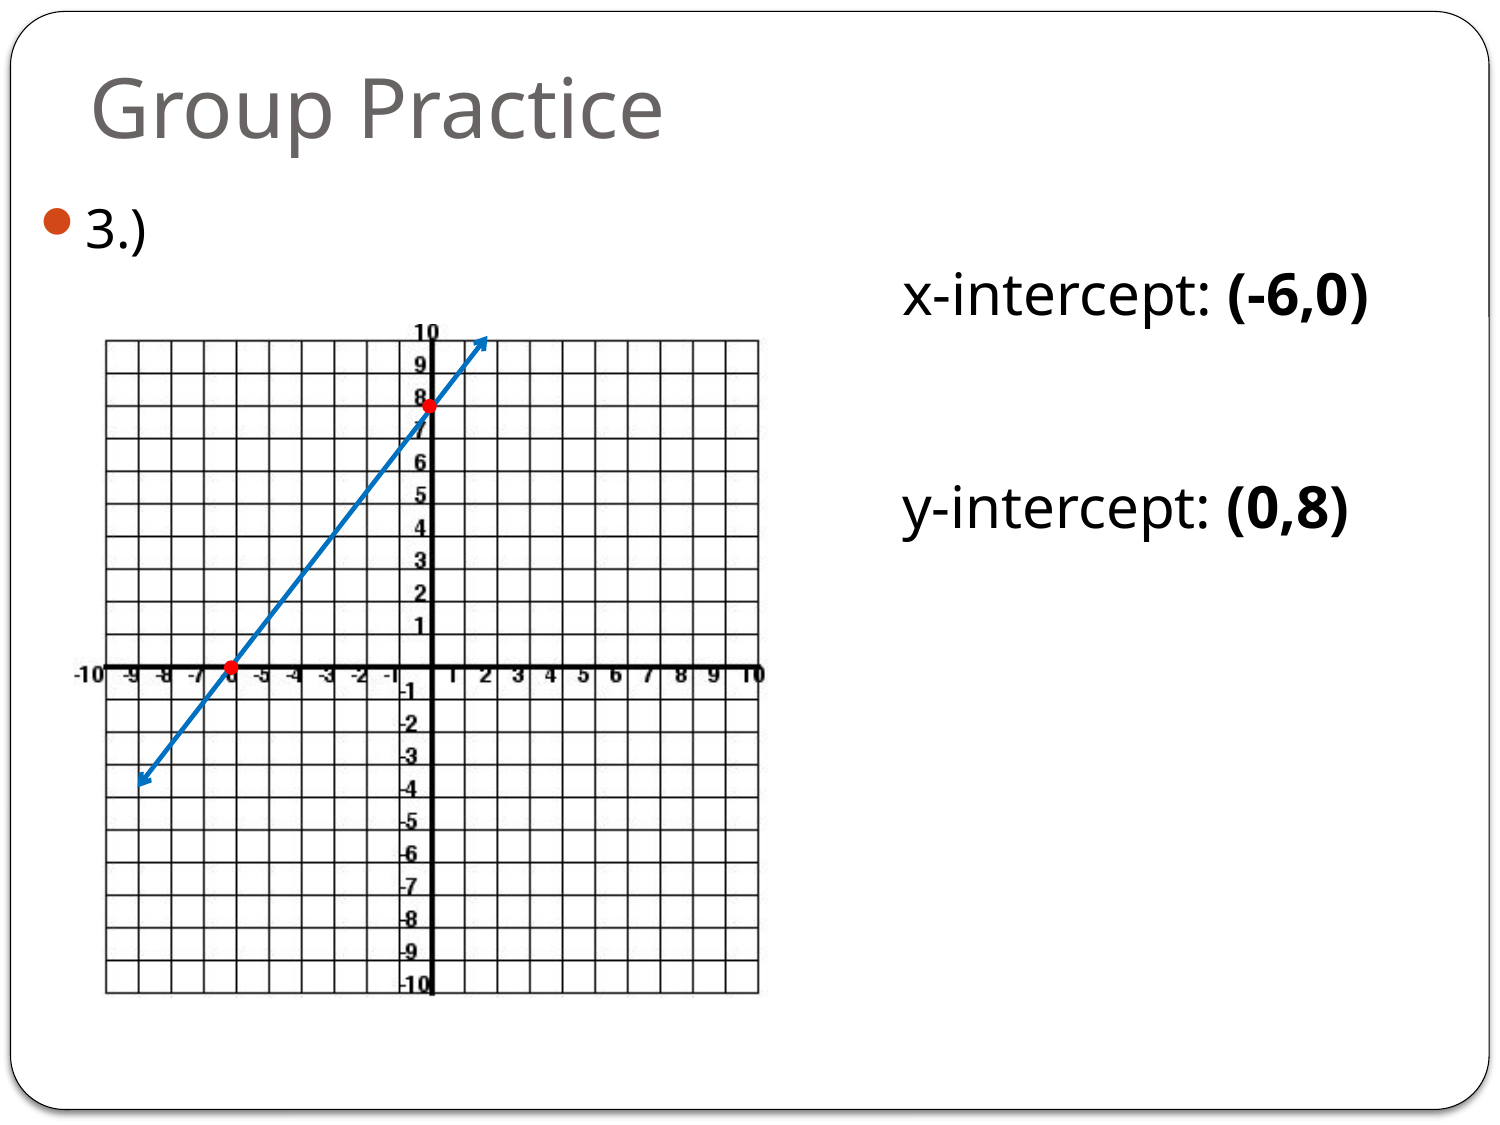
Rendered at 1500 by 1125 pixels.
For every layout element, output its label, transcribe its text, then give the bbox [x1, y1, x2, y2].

picture [73, 324, 774, 999]
text_box y-intercept: (0,8) [887, 462, 1425, 548]
title Group Practice [75, 37, 1350, 171]
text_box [137, 335, 488, 788]
text_box x-intercept: (-6,0) [887, 249, 1425, 335]
